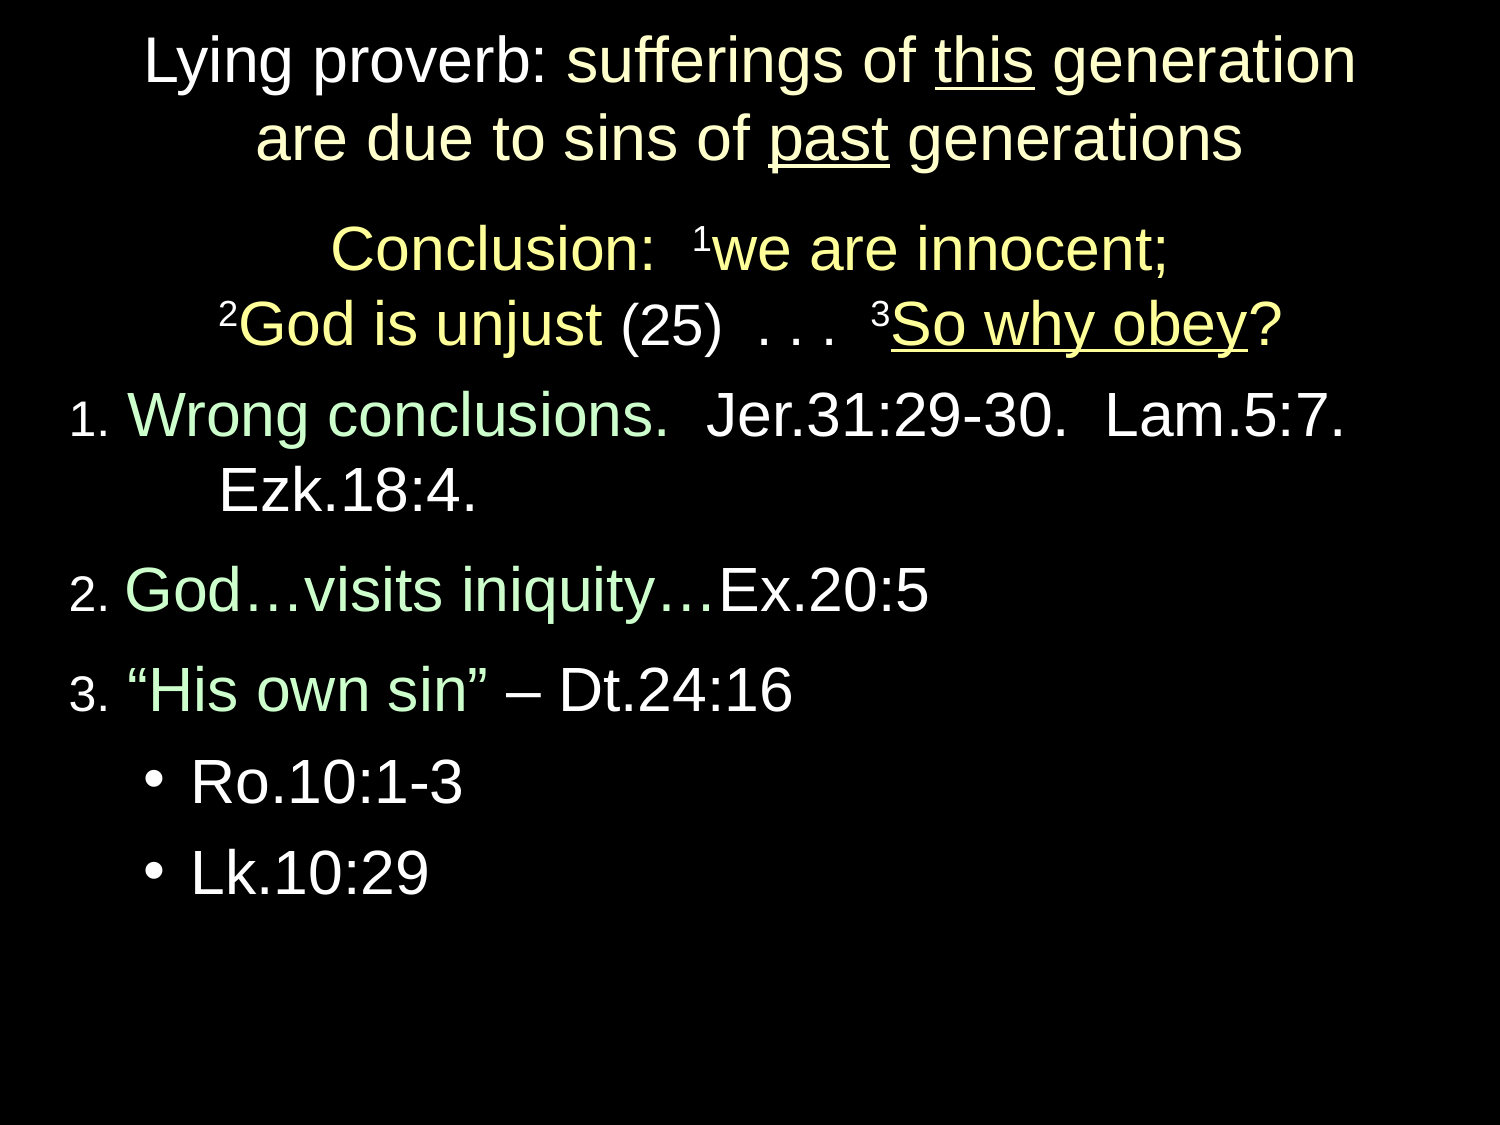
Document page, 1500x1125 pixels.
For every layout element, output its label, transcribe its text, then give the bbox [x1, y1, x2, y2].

list Conclusion: 1we are innocent; 2God is unjust (25) . . . 3So why obey? 1. Wrong conclusions. Jer.31:29-30. Lam.5:7. Ezk.18:4. 2. God…visits iniquity…Ex.20:5 3. “His own sin” – Dt.24:16 Ro.10:1-3 Lk.10:29 [53, 200, 1448, 1063]
title Lying proverb: sufferings of this generation are due to sins of past generations [75, 22, 1425, 169]
